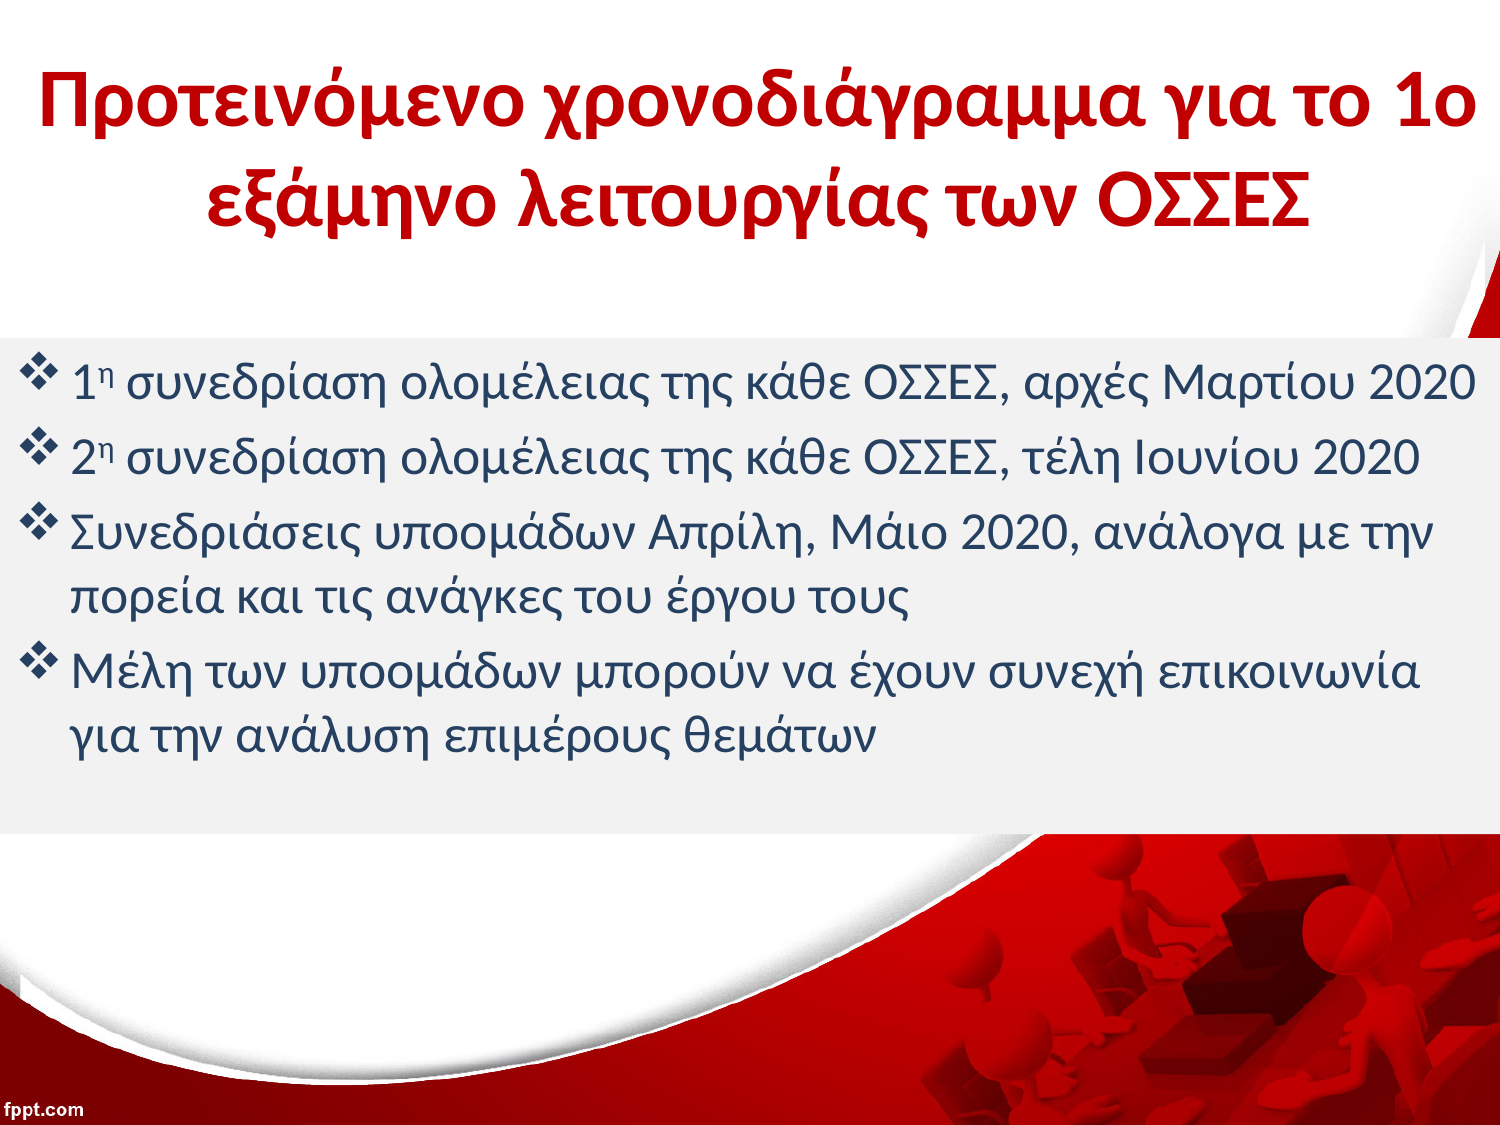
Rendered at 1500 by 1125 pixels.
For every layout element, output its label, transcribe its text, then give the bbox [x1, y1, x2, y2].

title Προτεινόμενο χρονοδιάγραμμα για το 1ο εξάμηνο λειτουργίας των ΟΣΣΕΣ [17, 30, 1500, 256]
list 1η συνεδρίαση ολομέλειας της κάθε ΟΣΣΕΣ, αρχές Μαρτίου 2020 2η συνεδρίαση ολομέλειας της κάθε ΟΣΣΕΣ, τέλη Ιουνίου 2020 Συνεδριάσεις υποομάδων Απρίλη, Μάιο 2020, ανάλογα με την πορεία και τις ανάγκες του έργου τους Μέλη των υποομάδων μπορούν να έχουν συνεχή επικοινωνία για την ανάλυση επιμέρους θεμάτων [0, 338, 1500, 835]
picture [0, 835, 1500, 1125]
picture [0, 0, 1500, 338]
